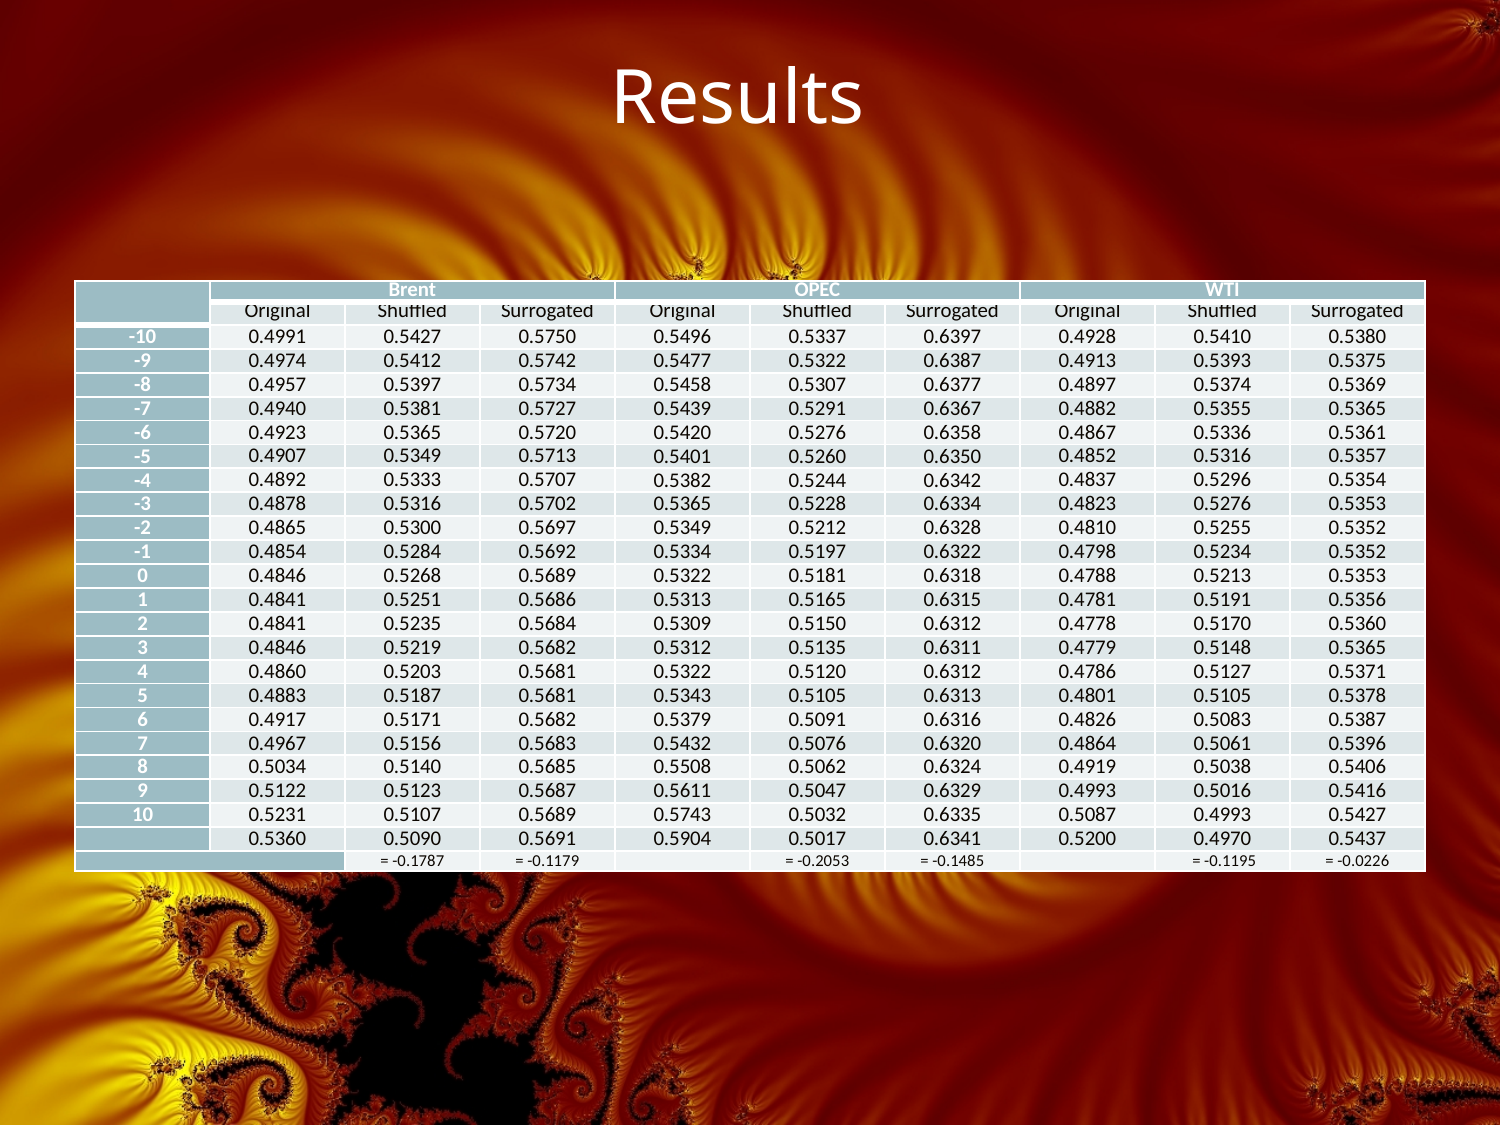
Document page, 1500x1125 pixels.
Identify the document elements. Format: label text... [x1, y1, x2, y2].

picture [0, 0, 1500, 1125]
text_box Results [125, 24, 1350, 163]
